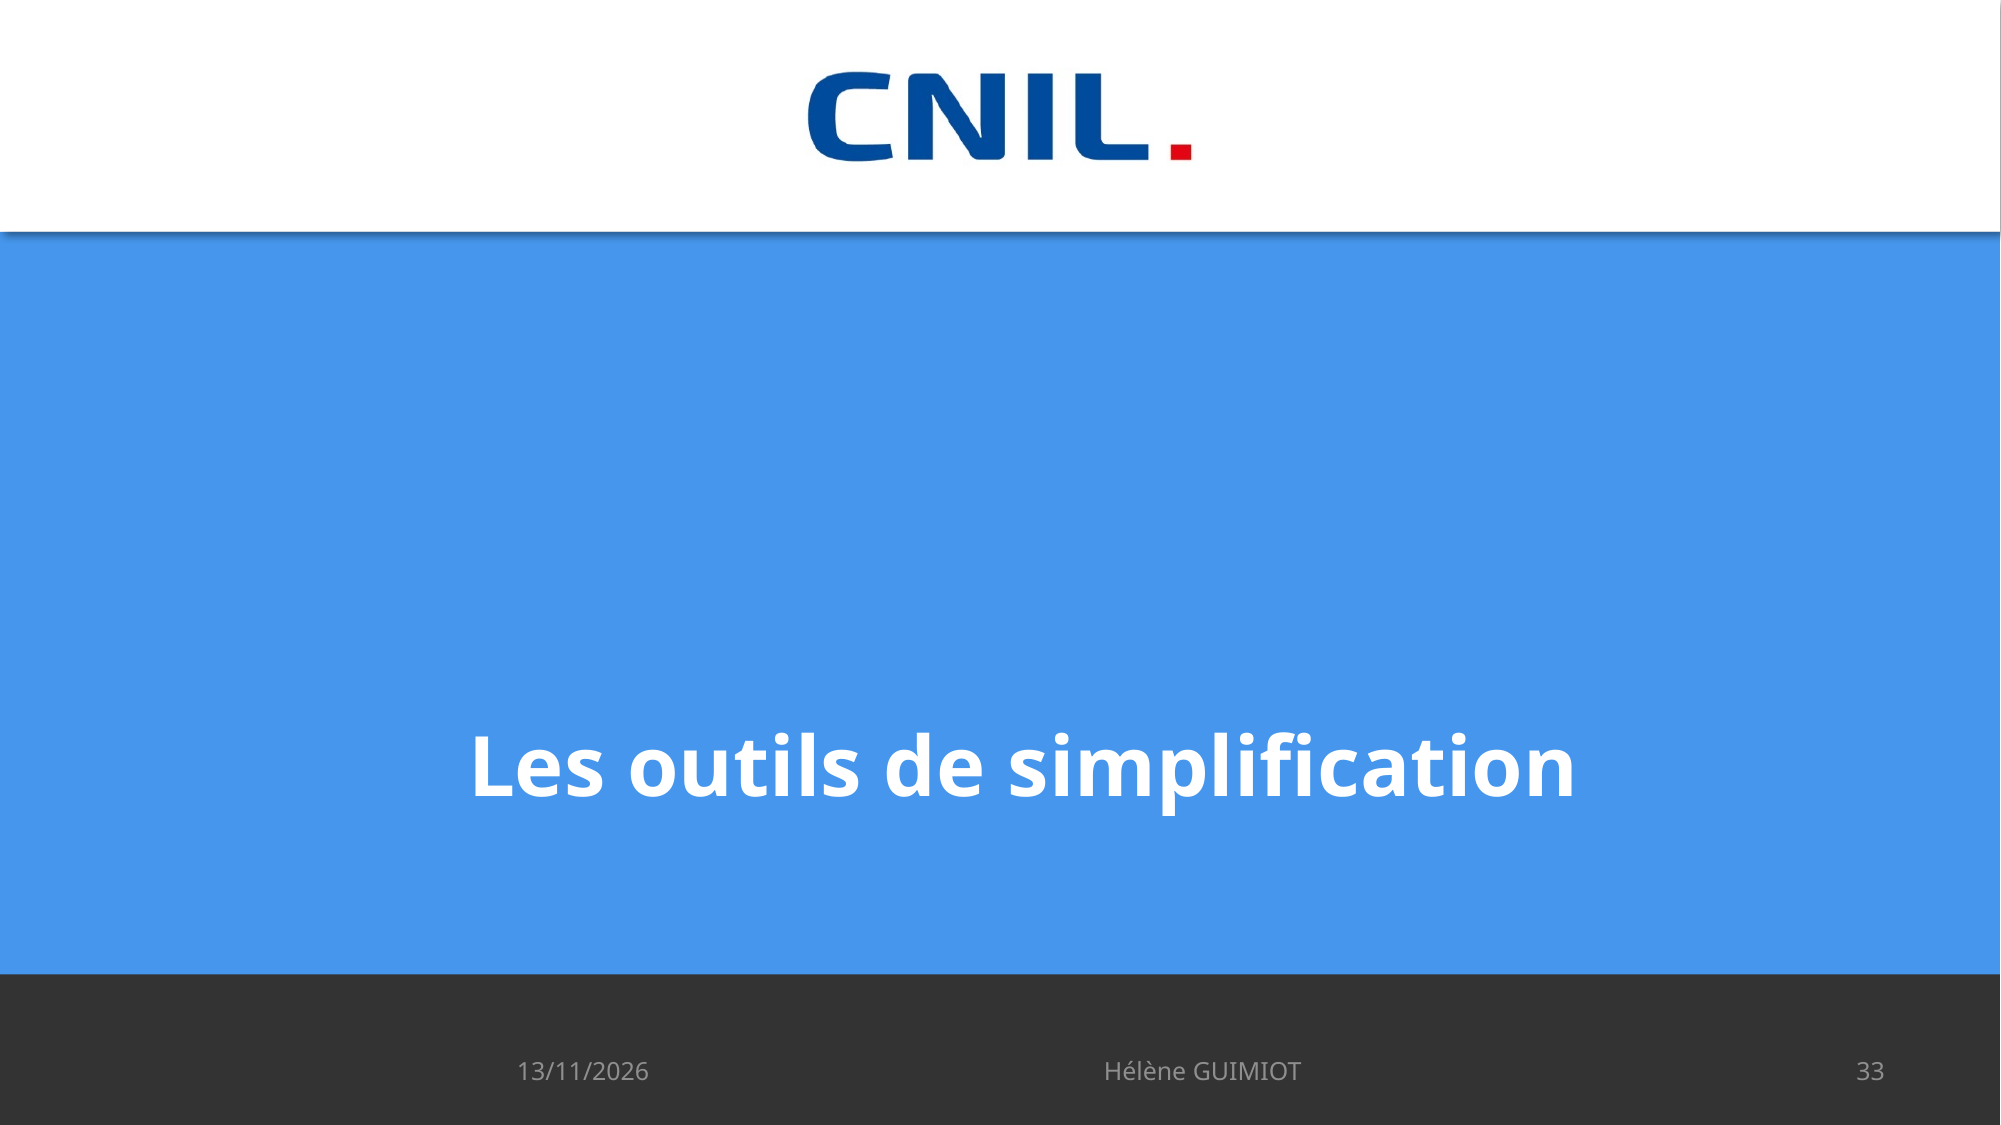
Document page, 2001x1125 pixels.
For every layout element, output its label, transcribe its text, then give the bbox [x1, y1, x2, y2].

list Les outils de simplification [55, 574, 1993, 821]
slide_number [501, 1042, 886, 1103]
picture [744, 51, 1256, 173]
slide_number 33 [1433, 1042, 1900, 1103]
footer Hélène GUIMIOT [886, 1042, 1433, 1103]
